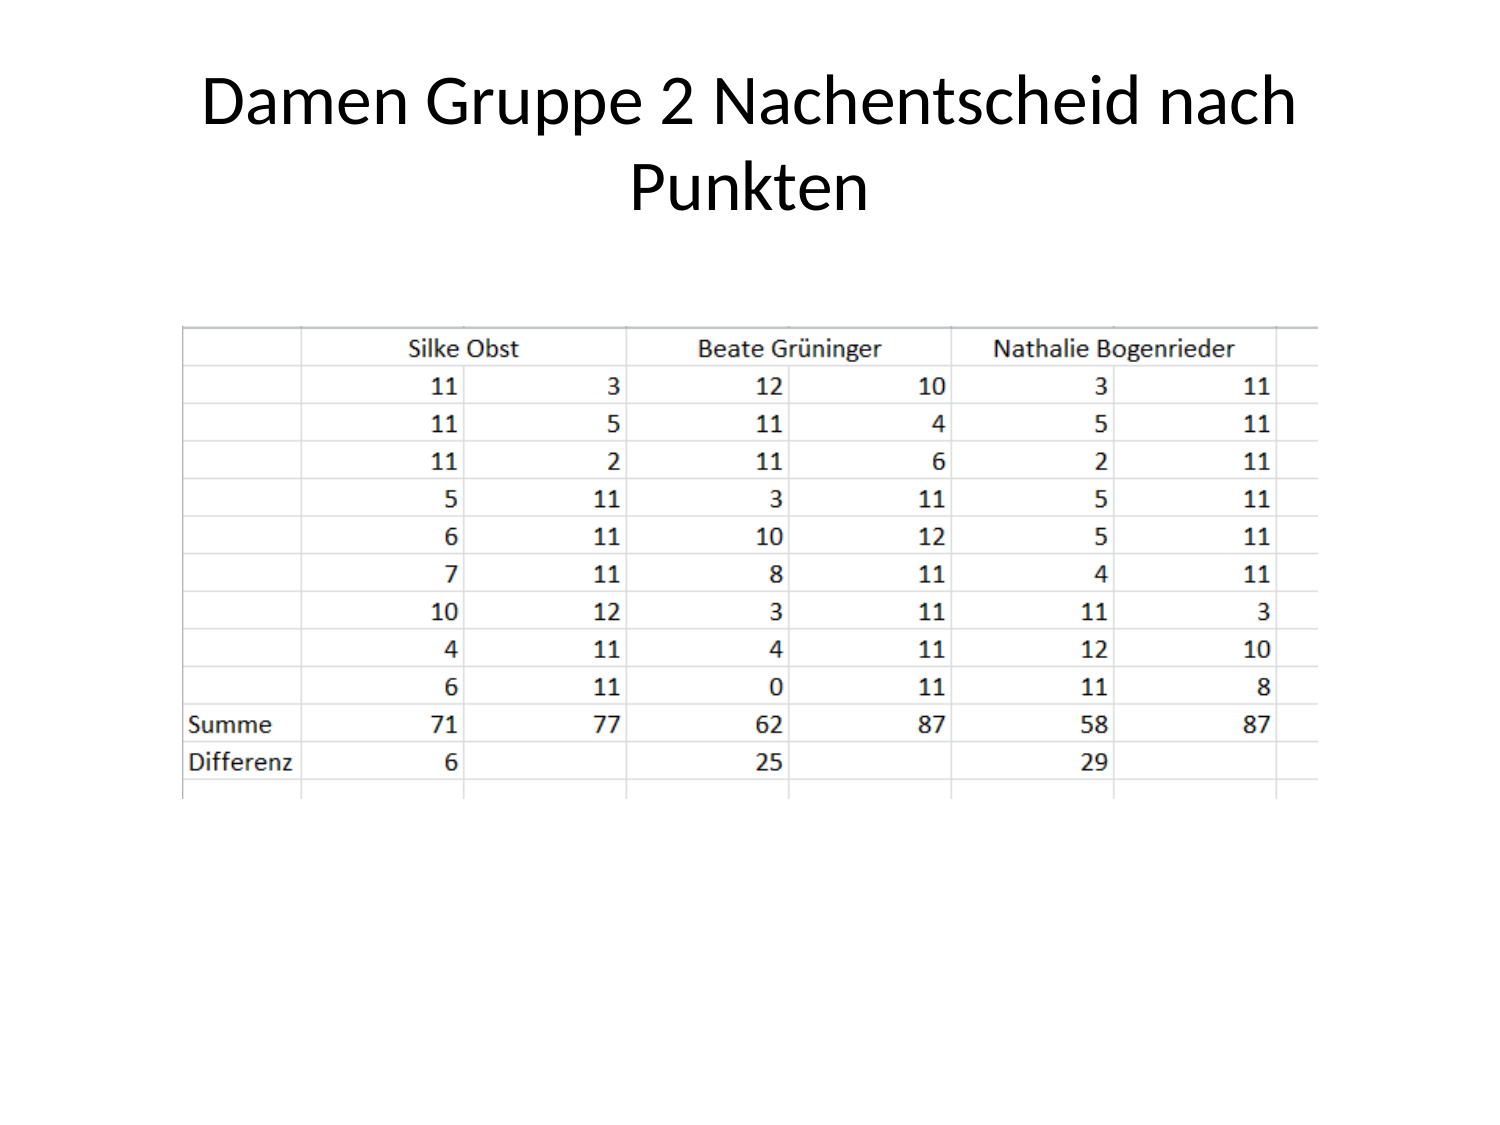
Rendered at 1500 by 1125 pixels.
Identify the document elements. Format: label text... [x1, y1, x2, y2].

picture [181, 326, 1319, 799]
title Damen Gruppe 2 Nachentscheid nach Punkten [75, 45, 1425, 233]
